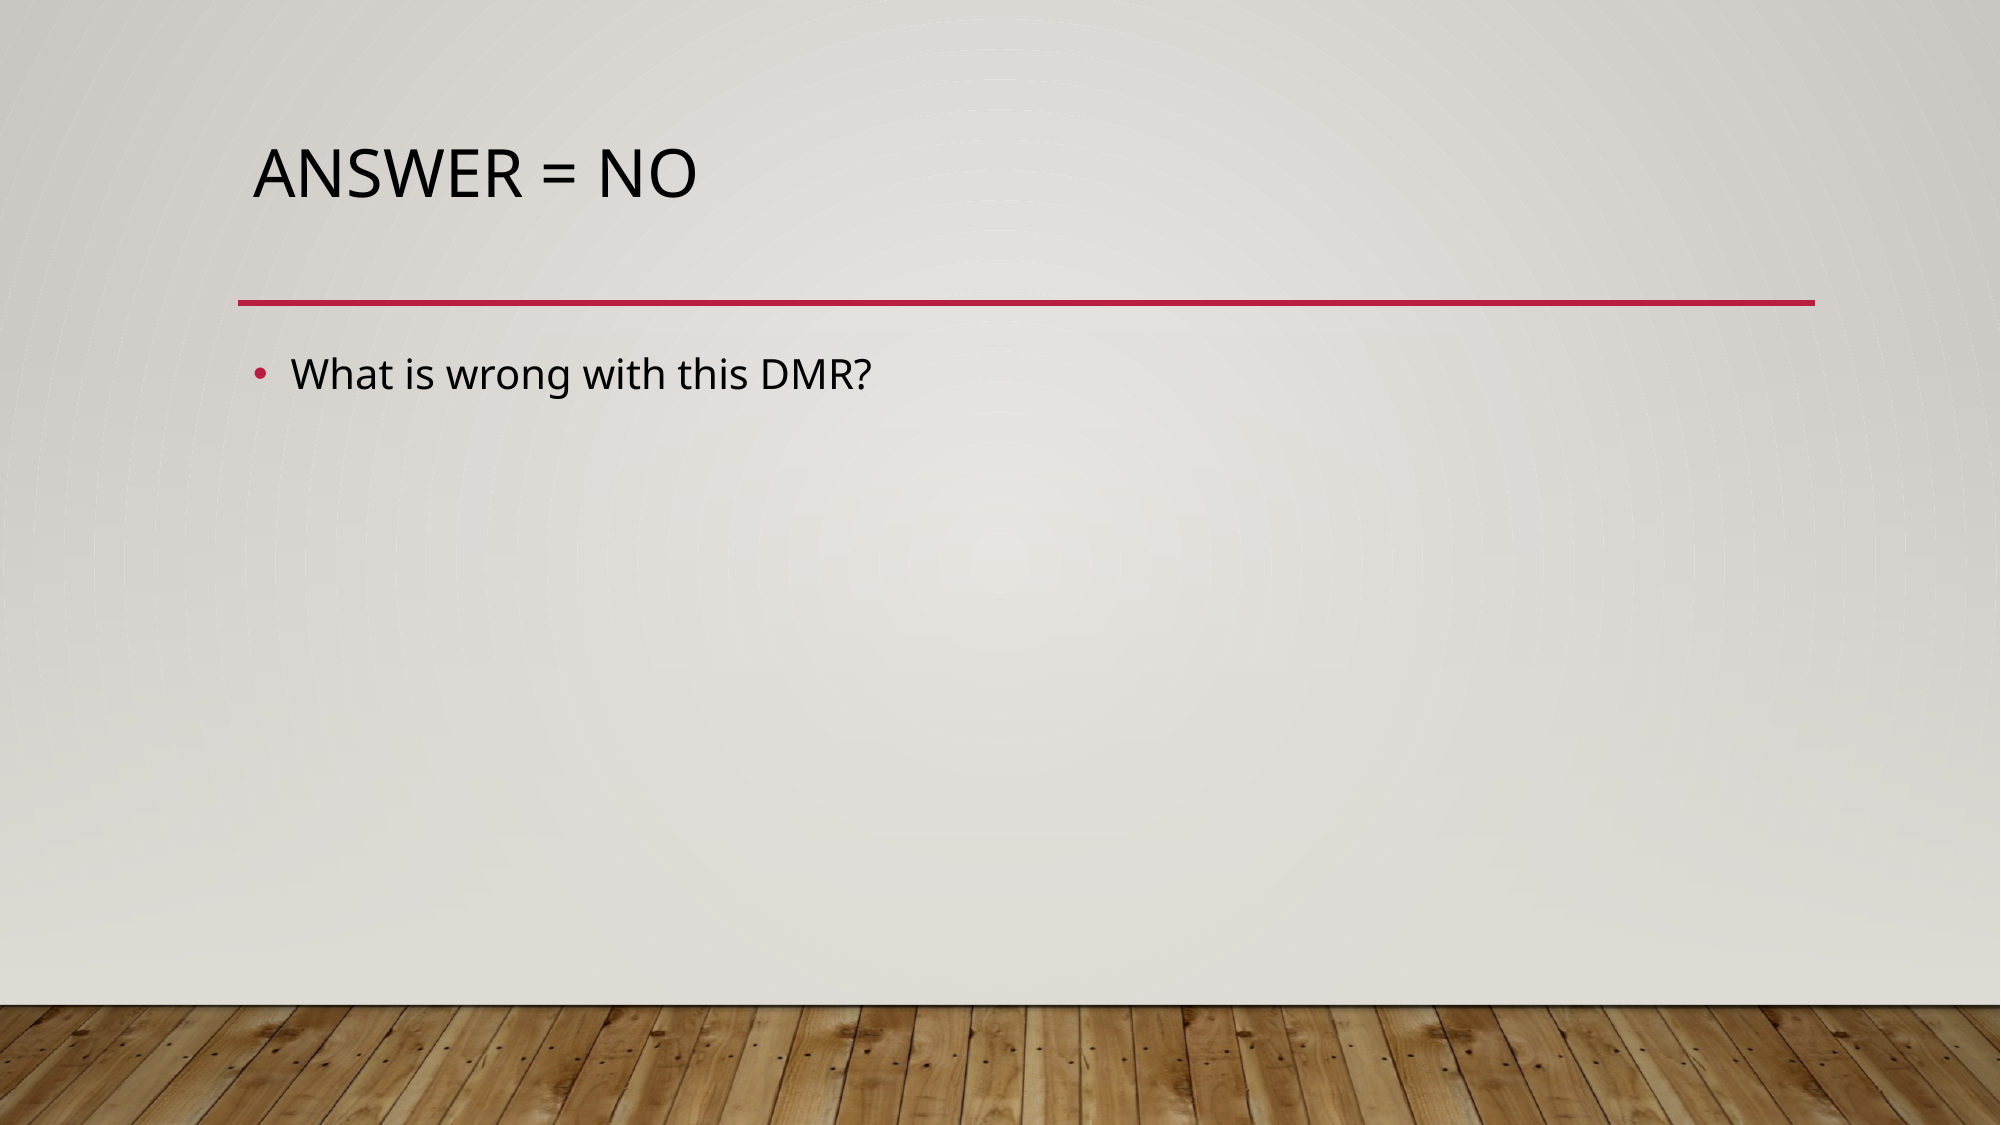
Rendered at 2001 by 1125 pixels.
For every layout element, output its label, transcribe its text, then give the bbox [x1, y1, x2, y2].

title Answer = no [238, 131, 1814, 305]
picture [0, 1005, 2000, 1125]
list What is wrong with this DMR? [238, 330, 1814, 897]
